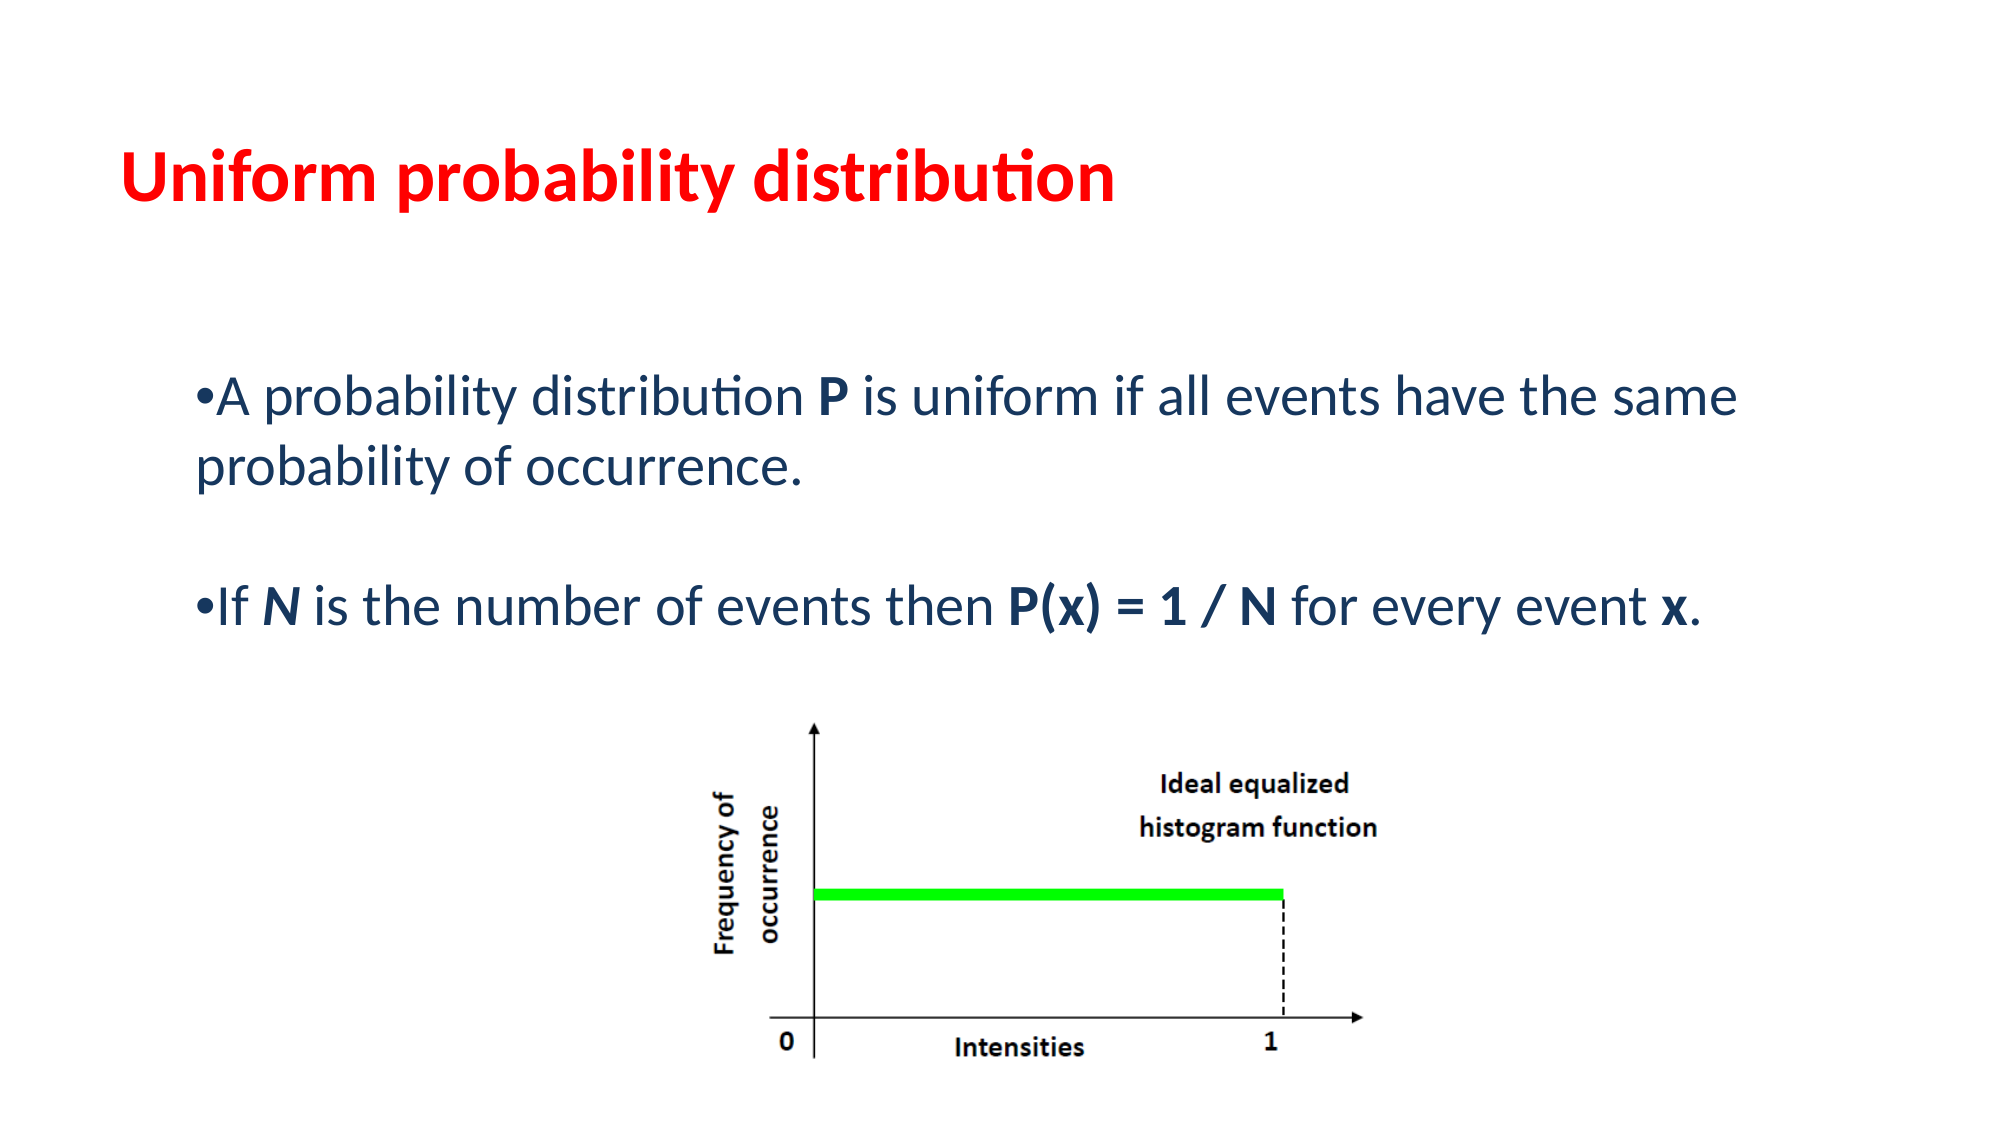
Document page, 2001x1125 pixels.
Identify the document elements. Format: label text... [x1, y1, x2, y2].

picture [675, 688, 1443, 1098]
text_box Uniform probability distribution •A probability distribution P is uniform if all events have the same probability of occurrence. •If N is the number of events then P(x) = 1 / N for every event x. [106, 119, 1791, 645]
